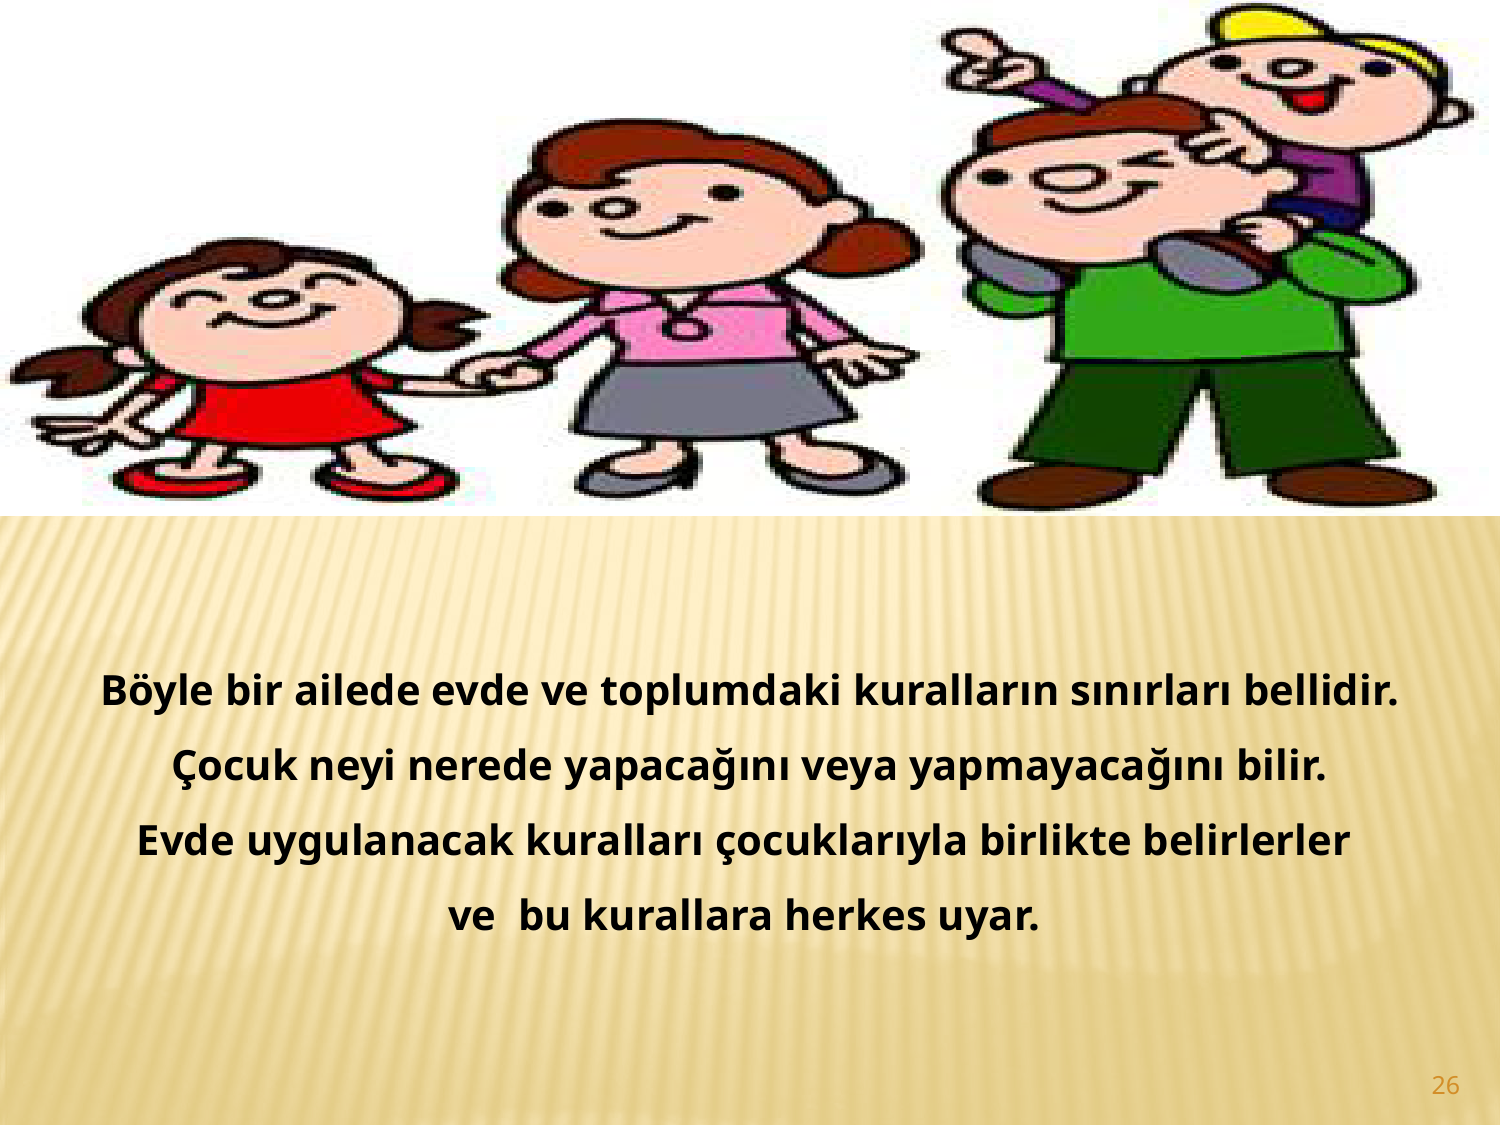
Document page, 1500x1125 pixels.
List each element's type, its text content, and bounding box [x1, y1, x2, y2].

slide_number 26 [1350, 1062, 1475, 1103]
picture [0, 0, 1500, 516]
text_box Böyle bir ailede evde ve toplumdaki kuralların sınırları bellidir. Çocuk neyi nerede yapacağını veya yapmayacağını bilir. Evde uygulanacak kuralları çocuklarıyla birlikte belirlerler ve bu kurallara herkes uyar. [0, 586, 1500, 946]
